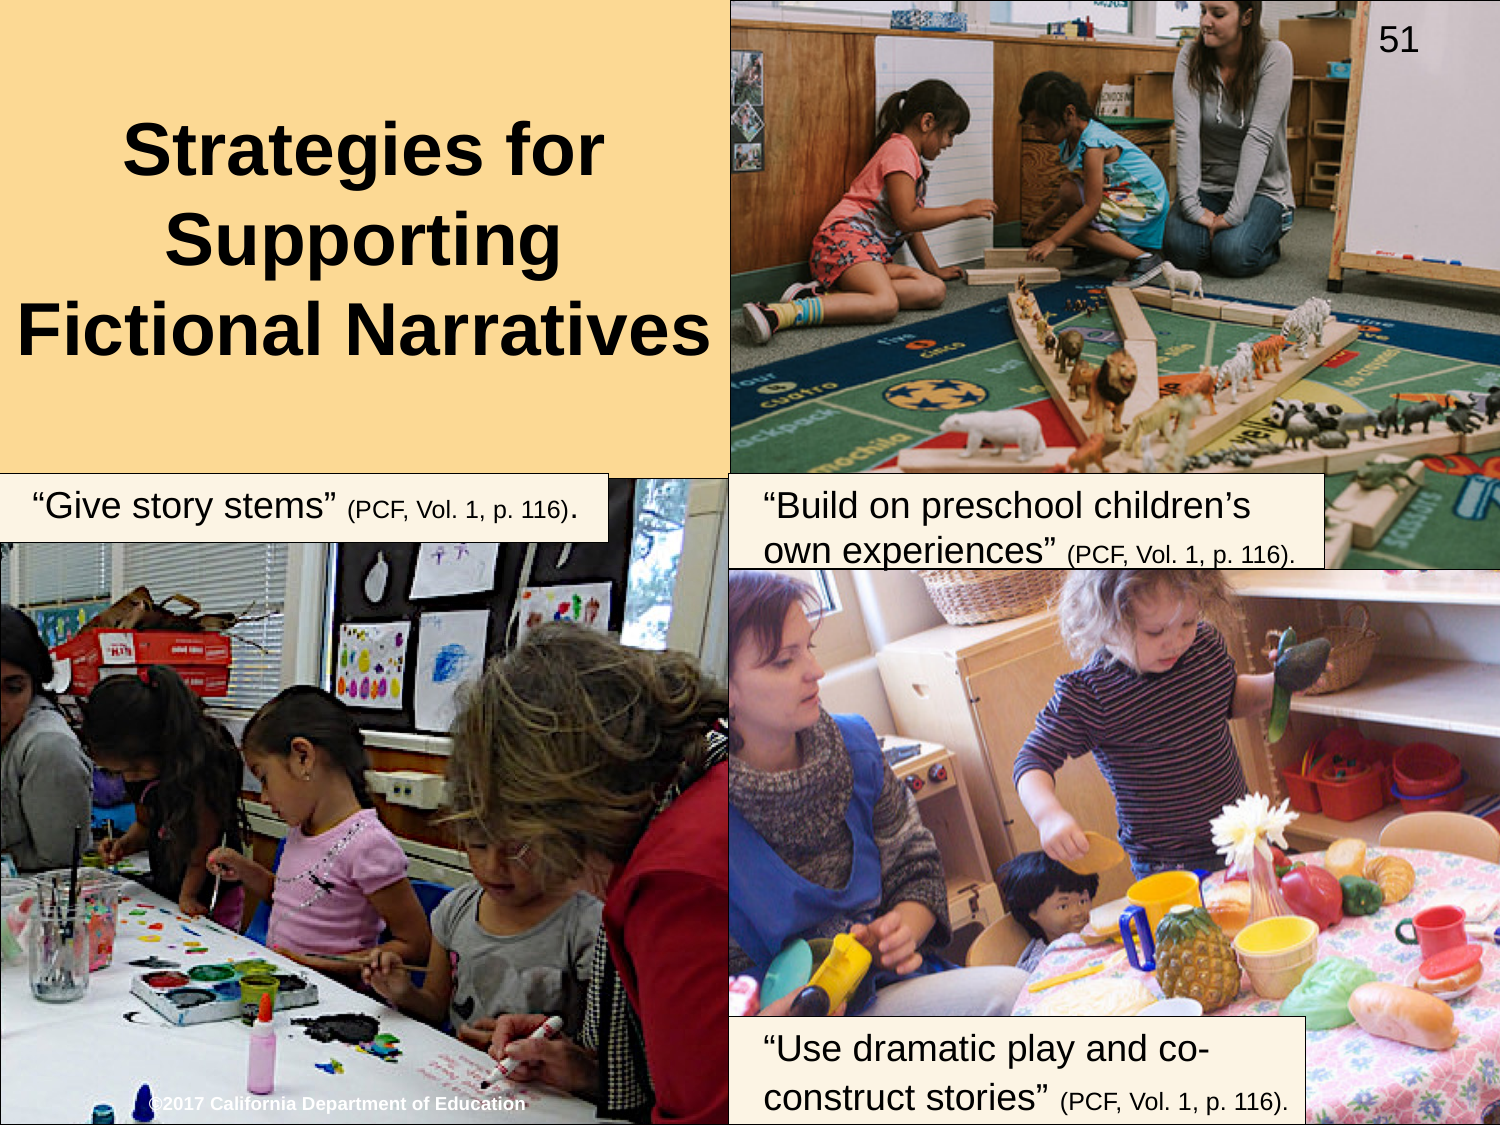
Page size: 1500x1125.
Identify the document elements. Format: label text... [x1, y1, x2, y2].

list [728, 568, 1500, 1125]
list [0, 477, 729, 1125]
title Strategies for Supporting Fictional Narratives [0, 0, 728, 471]
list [730, 0, 1500, 567]
